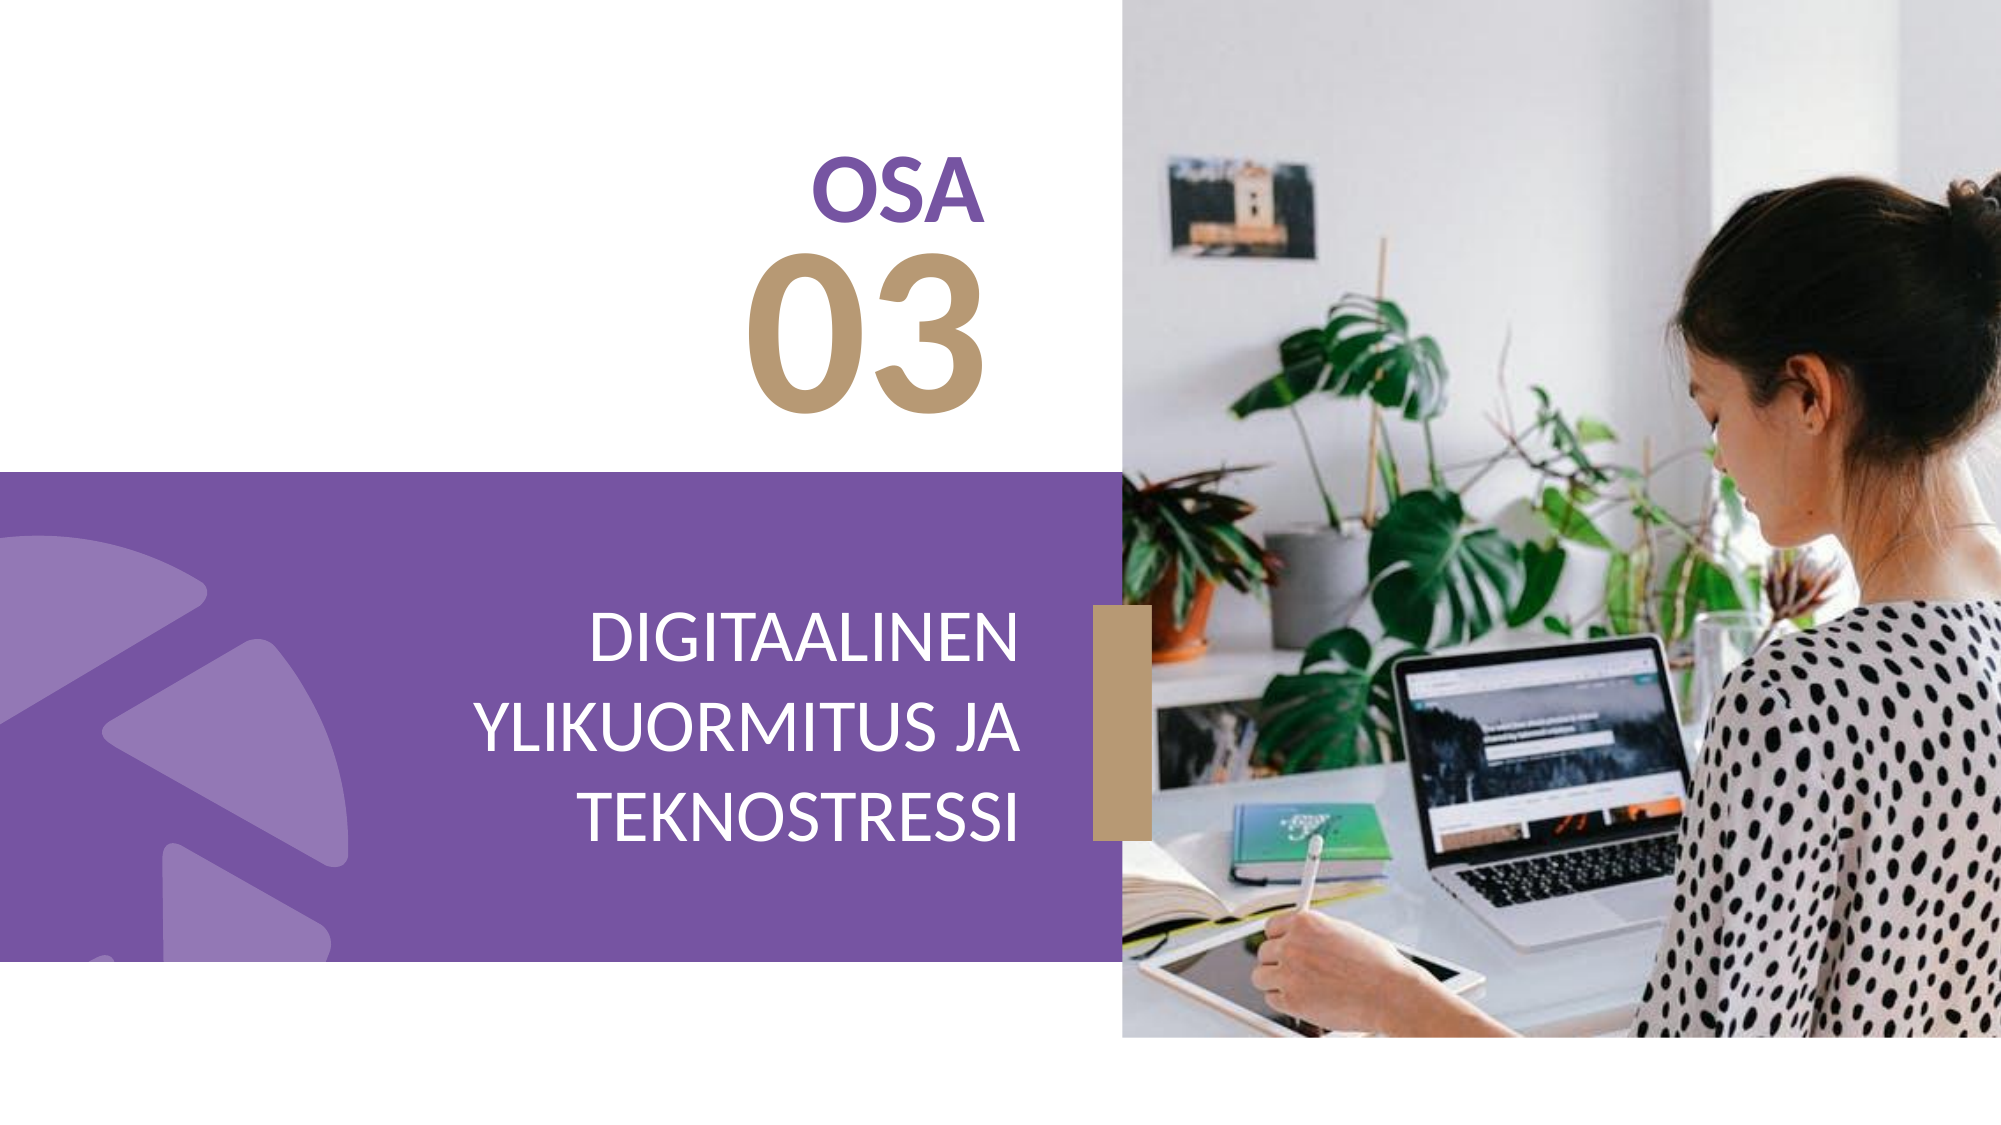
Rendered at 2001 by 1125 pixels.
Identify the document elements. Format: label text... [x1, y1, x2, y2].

list OSA [302, 115, 1000, 261]
list 03 [302, 163, 1005, 288]
list DIGITAALINEN YLIKUORMITUS JA TEKNOSTRESSI [115, 579, 1037, 856]
picture [1122, 0, 2001, 1038]
